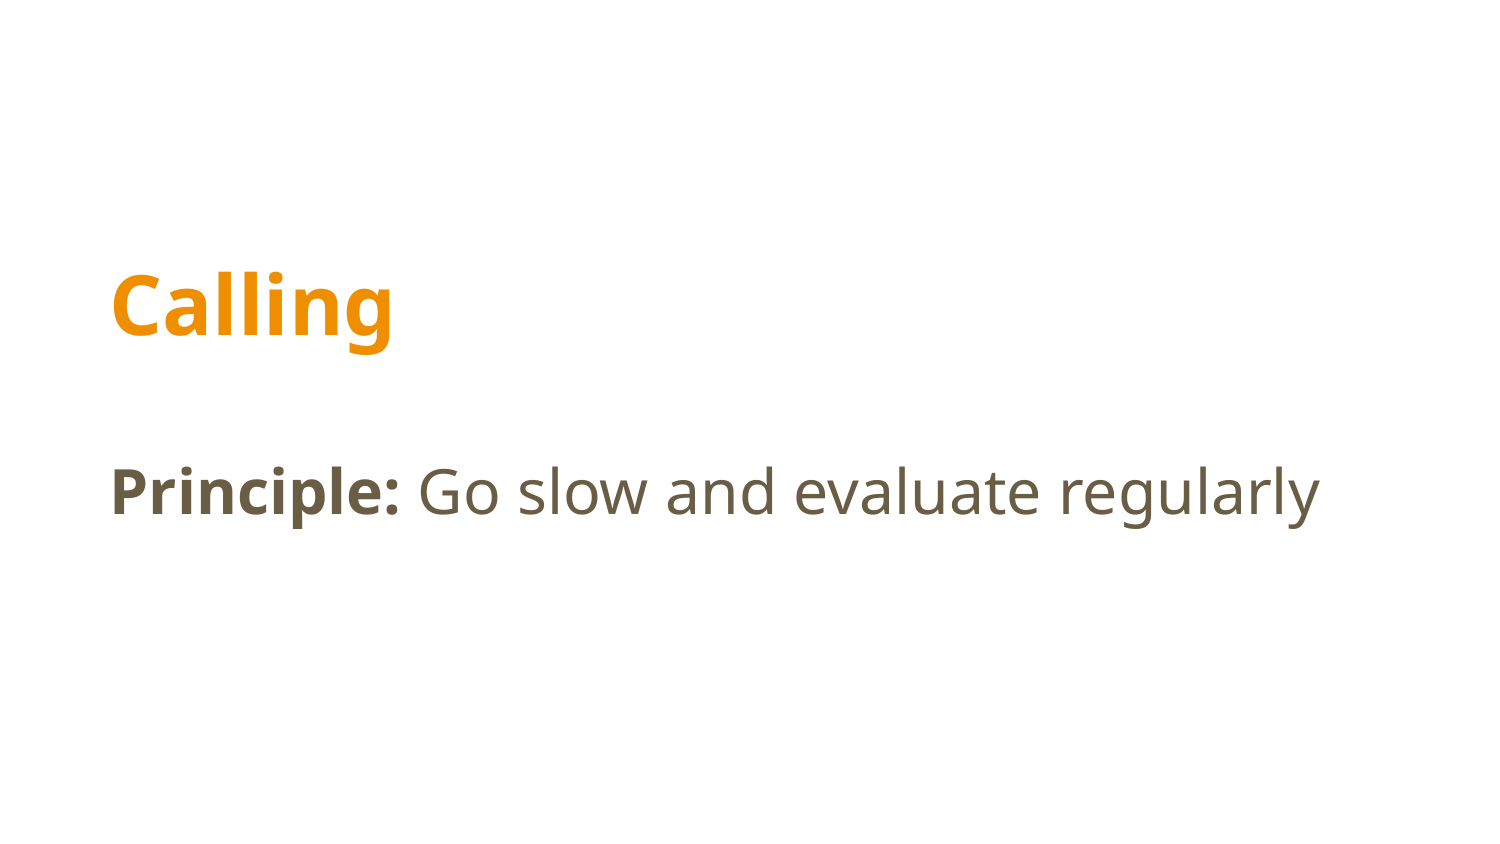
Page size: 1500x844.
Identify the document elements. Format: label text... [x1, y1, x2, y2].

list Calling Principle: Go slow and evaluate regularly [94, 214, 1458, 630]
